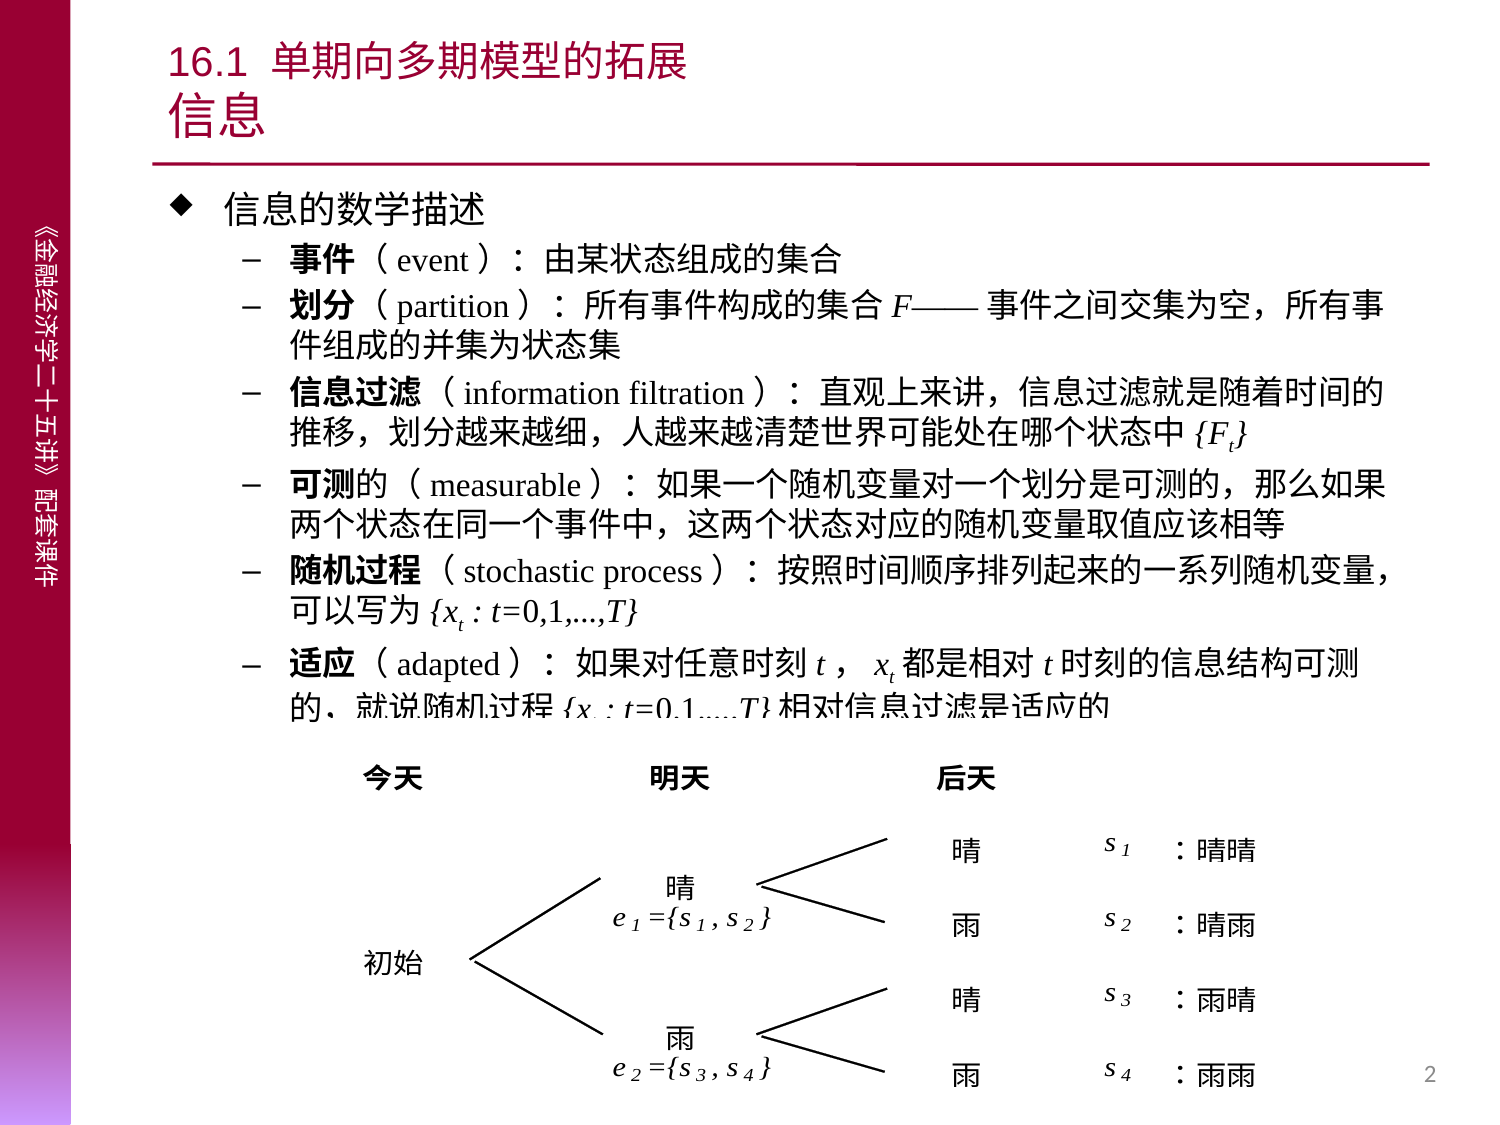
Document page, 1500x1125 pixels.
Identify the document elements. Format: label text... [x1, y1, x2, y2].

title 16.1 单期向多期模型的拓展 信息 [152, 0, 1426, 153]
list 信息的数学描述 事件（event）：由某状态组成的集合 划分（partition）：所有事件构成的集合F——事件之间交集为空，所有事件组成的并集为状态集 信息过滤（information filtration）：直观上来讲，信息过滤就是随着时间的推移，划分越来越细，人越来越清楚世界可能处在哪个状态中{Ft} 可测的（measurable）：如果一个随机变量对一个划分是可测的，那么如果两个状态在同一个事件中，这两个状态对应的随机变量取值应该相等 随机过程（stochastic process）：按照时间顺序排列起来的一系列随机变量，可以写为{xt : t=0,1,...,T} 适应（adapted）：如果对任意时刻t，xt都是相对t时刻的信息结构可测的，就说随机过程{xt : t=0,1,...,T}相对信息过滤是适应的 [152, 178, 1430, 953]
picture [318, 715, 1306, 1125]
slide_number 2 [1310, 1042, 1452, 1103]
